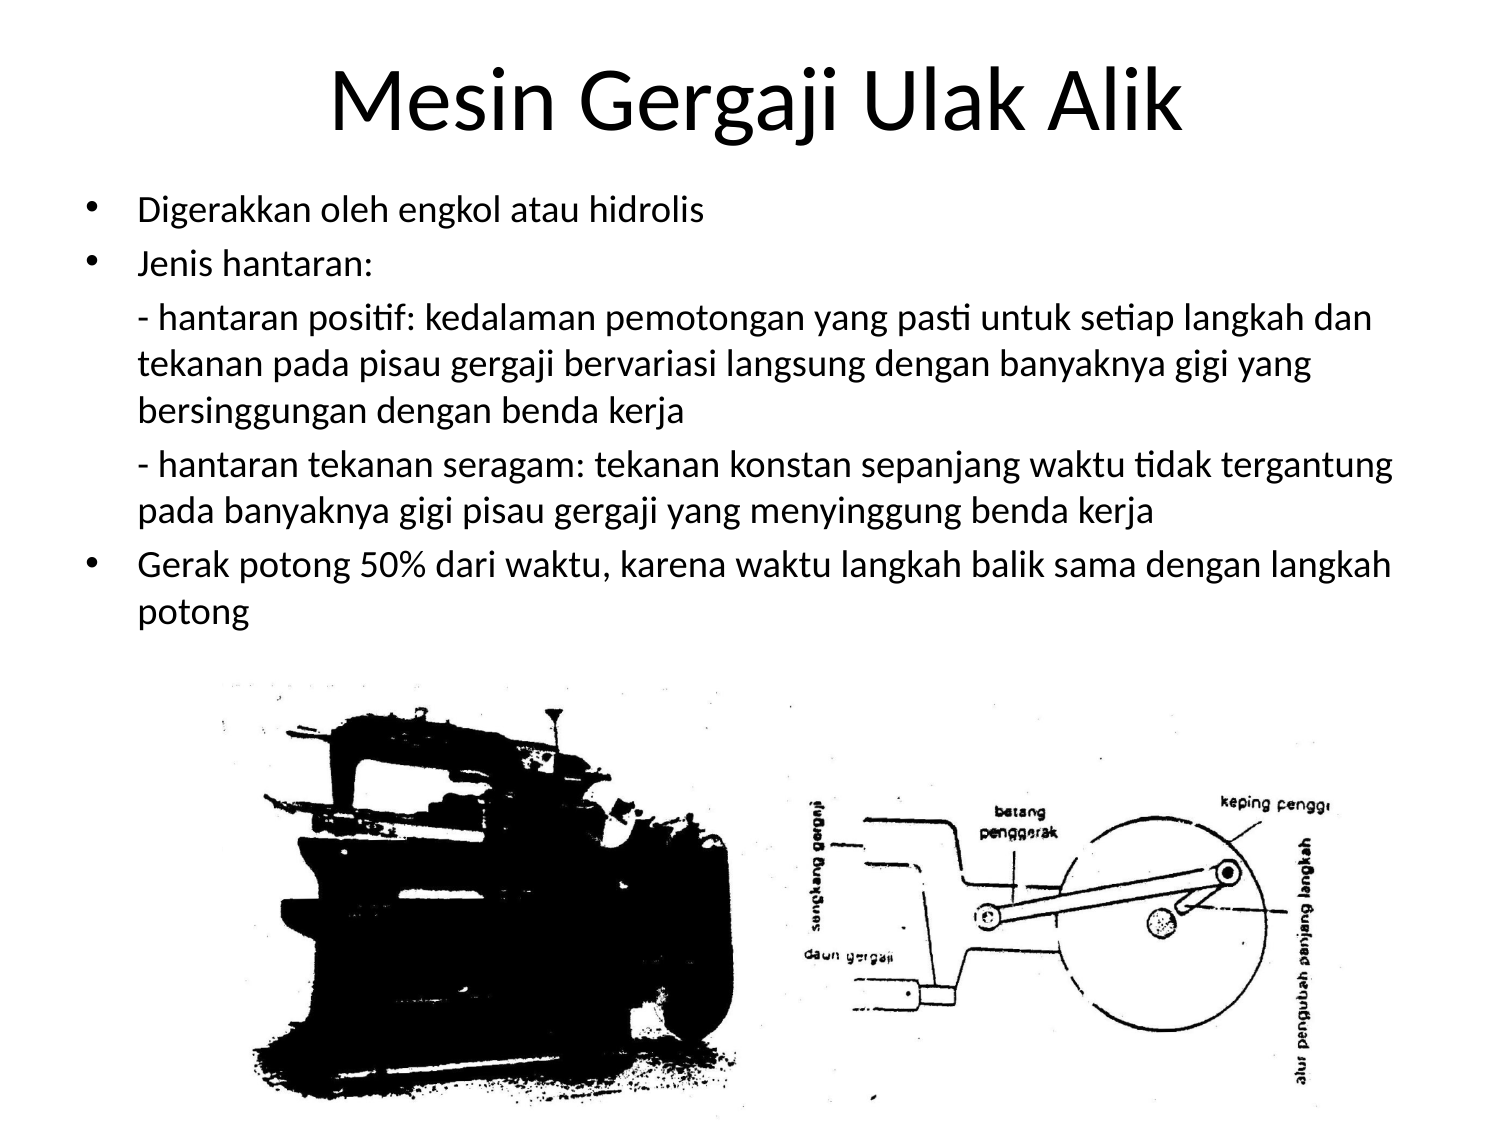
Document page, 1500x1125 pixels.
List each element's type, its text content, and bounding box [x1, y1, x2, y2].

picture [222, 679, 1357, 1125]
title Mesin Gergaji Ulak Alik [82, 0, 1432, 188]
list Digerakkan oleh engkol atau hidrolis Jenis hantaran: - hantaran positif: kedalaman pemotongan yang pasti untuk setiap langkah dan tekanan pada pisau gergaji bervariasi langsung dengan banyaknya gigi yang bersinggungan dengan benda kerja - hantaran tekanan seragam: tekanan konstan sepanjang waktu tidak tergantung pada banyaknya gigi pisau gergaji yang menyinggung benda kerja Gerak potong 50% dari waktu, karena waktu langkah balik sama dengan langkah potong [70, 175, 1425, 640]
